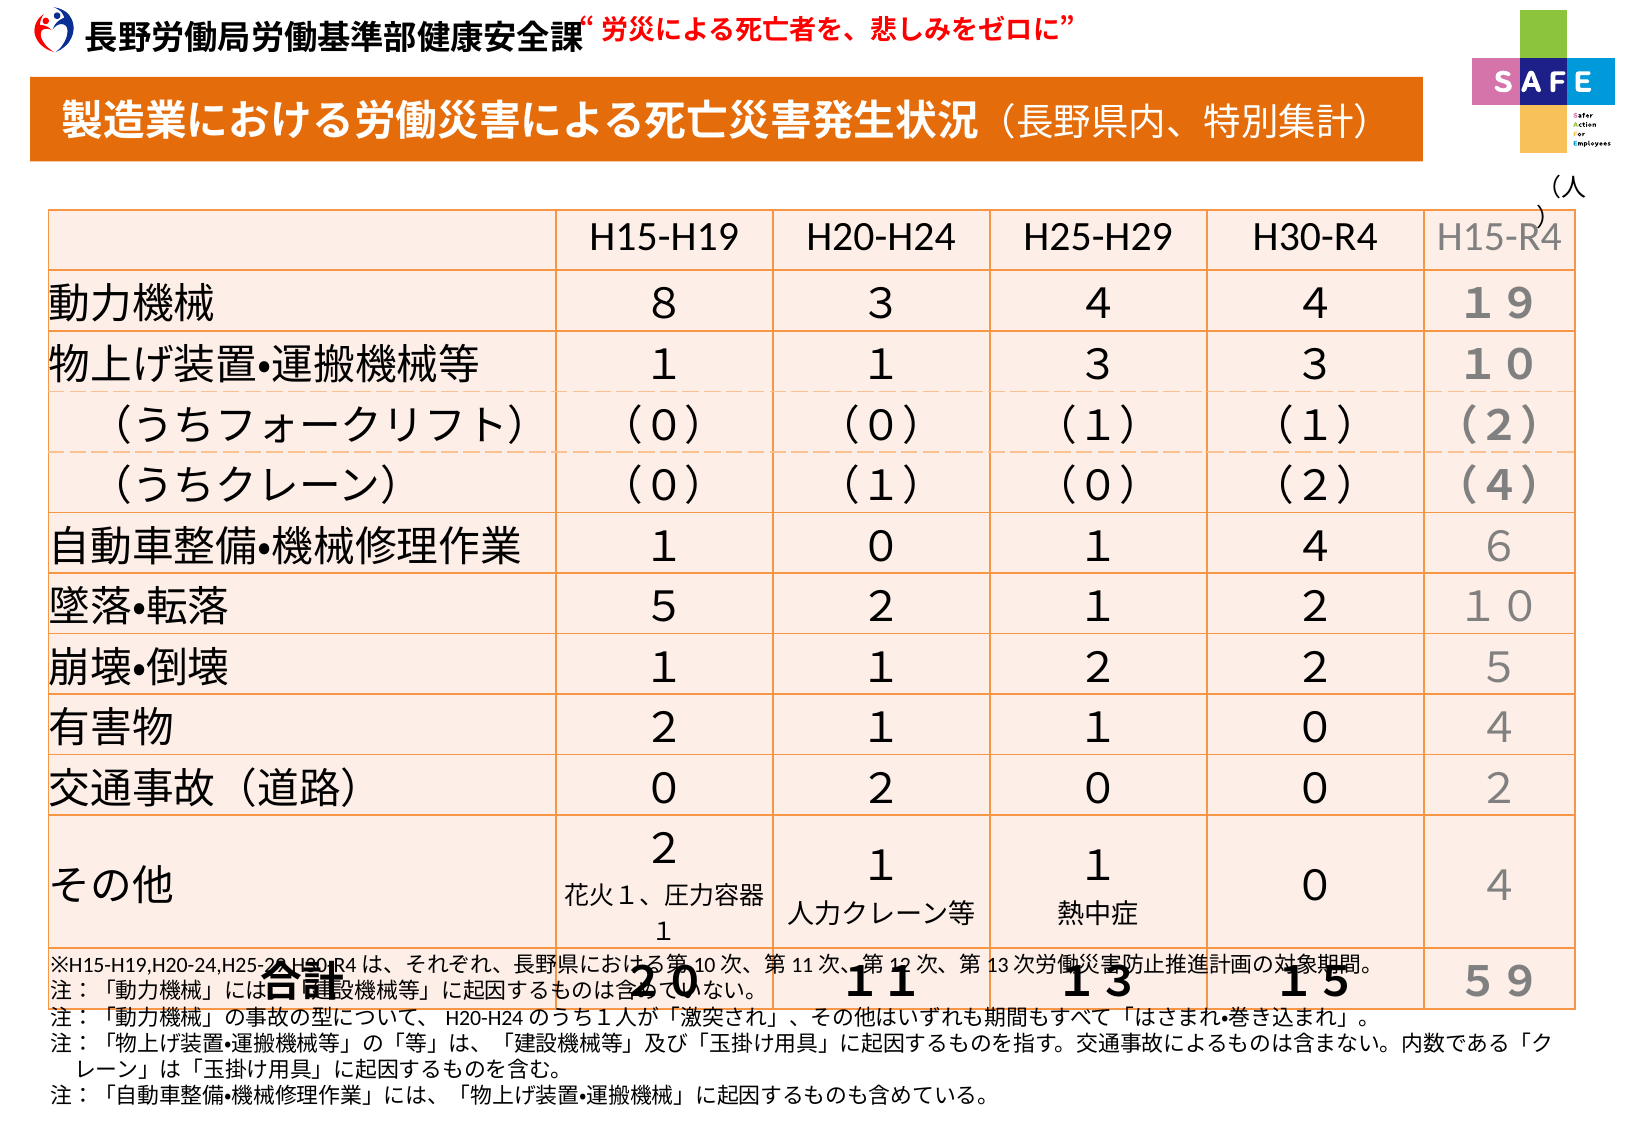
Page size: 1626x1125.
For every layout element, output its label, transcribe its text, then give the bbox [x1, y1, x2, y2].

table_cell （２） [1208, 452, 1423, 512]
table_cell ５ [1425, 634, 1574, 693]
table_cell ２ [557, 695, 772, 754]
table_cell ２ [991, 634, 1206, 693]
picture [29, 4, 78, 54]
table_cell ０ [557, 755, 772, 814]
table_cell ４ [991, 271, 1206, 330]
table_cell 交通事故（道路） [49, 755, 555, 814]
table_cell ４ [1425, 816, 1574, 943]
table_header H20-H24 [774, 211, 989, 269]
table_cell ２ [1208, 634, 1423, 693]
table_cell １ [774, 332, 989, 391]
table_cell （１） [774, 452, 989, 512]
table_cell ２ 花火１、圧力容器１ [557, 816, 772, 943]
table_cell ６ [1425, 513, 1574, 572]
text_box ※H15-H19,H20-24,H25-29,H30-R4は、それぞれ、長野県における第10次、第11次、第12次、第13次労働災害防止推進計画の対象期間。 注：「動力機械」には、「建設機械等」に起因するものは含めていない。 注：「動力機械」の事故の型について、H20-H24のうち１人が「激突され」、その他はいずれも期間もすべて「はさまれ・巻き込まれ」。 注：「物上げ装置・運搬機械等」の「等」は、「建設機械等」及び「玉掛け用具」に起因するものを指す。交通事故によるものは含まない。内数である「クレーン」は「玉掛け用具」に起因するものを含む。 注：「自動車整備・機械修理作業」には、「物上げ装置・運搬機械」に起因するものも含めている。 [35, 943, 1576, 1116]
table_cell ０ [1208, 695, 1423, 754]
table_cell ４ [1208, 513, 1423, 572]
text_box （人） [1521, 164, 1616, 239]
table_cell １０ [1425, 574, 1574, 633]
table_cell １ [774, 695, 989, 754]
table_cell ０ [1208, 816, 1423, 943]
table_cell ５ [557, 574, 772, 633]
picture [1469, 9, 1617, 157]
table_header H30-R4 [1208, 211, 1423, 269]
table_cell 墜落・転落 [49, 574, 555, 633]
table_cell １ [774, 634, 989, 693]
table_cell 自動車整備・機械修理作業 [49, 513, 555, 572]
table_cell ０ [774, 513, 989, 572]
table_cell １９ [1425, 271, 1574, 330]
table_cell （０） [991, 452, 1206, 512]
table_cell 有害物 [49, 695, 555, 754]
table_cell （４） [1425, 452, 1574, 512]
table_cell （１） [991, 391, 1206, 452]
table_cell １ [557, 332, 772, 391]
table_cell ２ [774, 574, 989, 633]
table_cell 物上げ装置・運搬機械等 [49, 332, 555, 391]
table_cell ３ [774, 271, 989, 330]
table_cell （０） [774, 391, 989, 452]
table_cell （０） [557, 391, 772, 452]
table_cell ２ [1425, 755, 1574, 814]
table_cell １ [991, 695, 1206, 754]
table_cell （うちフォークリフト） [49, 391, 555, 452]
table_cell ４ [1208, 271, 1423, 330]
table_cell ２ [774, 755, 989, 814]
table_cell １ 熱中症 [991, 816, 1206, 943]
table_cell ３ [1208, 332, 1423, 391]
table_cell １ [991, 513, 1206, 572]
table_cell ４ [1425, 695, 1574, 754]
table_cell ８ [557, 271, 772, 330]
table_header [49, 211, 555, 269]
table_cell ０ [1208, 755, 1423, 814]
text_box “労災による死亡者を、悲しみをゼロに” [564, 5, 1090, 53]
table_cell （０） [557, 452, 772, 512]
table_cell １ [557, 513, 772, 572]
table_cell その他 [49, 816, 555, 943]
text_box 長野労働局労働基準部健康安全課 [48, 8, 621, 64]
table_cell １ [991, 574, 1206, 633]
text_box 製造業における労働災害による死亡災害発生状況（長野県内、特別集計） [30, 76, 1423, 162]
table_cell １ [557, 634, 772, 693]
table_cell （２） [1425, 391, 1574, 452]
table_cell ２ [1208, 574, 1423, 633]
table_cell 動力機械 [49, 271, 555, 330]
table_cell ３ [991, 332, 1206, 391]
table_cell １０ [1425, 332, 1574, 391]
table_cell ０ [991, 755, 1206, 814]
table_header H15-R4 [1425, 211, 1574, 269]
table_cell （うちクレーン） [49, 452, 555, 512]
table_header H25-H29 [991, 211, 1206, 269]
table_cell （１） [1208, 391, 1423, 452]
table_header H15-H19 [557, 211, 772, 269]
table_cell １ 人力クレーン等 [774, 816, 989, 943]
table_cell 崩壊・倒壊 [49, 634, 555, 693]
